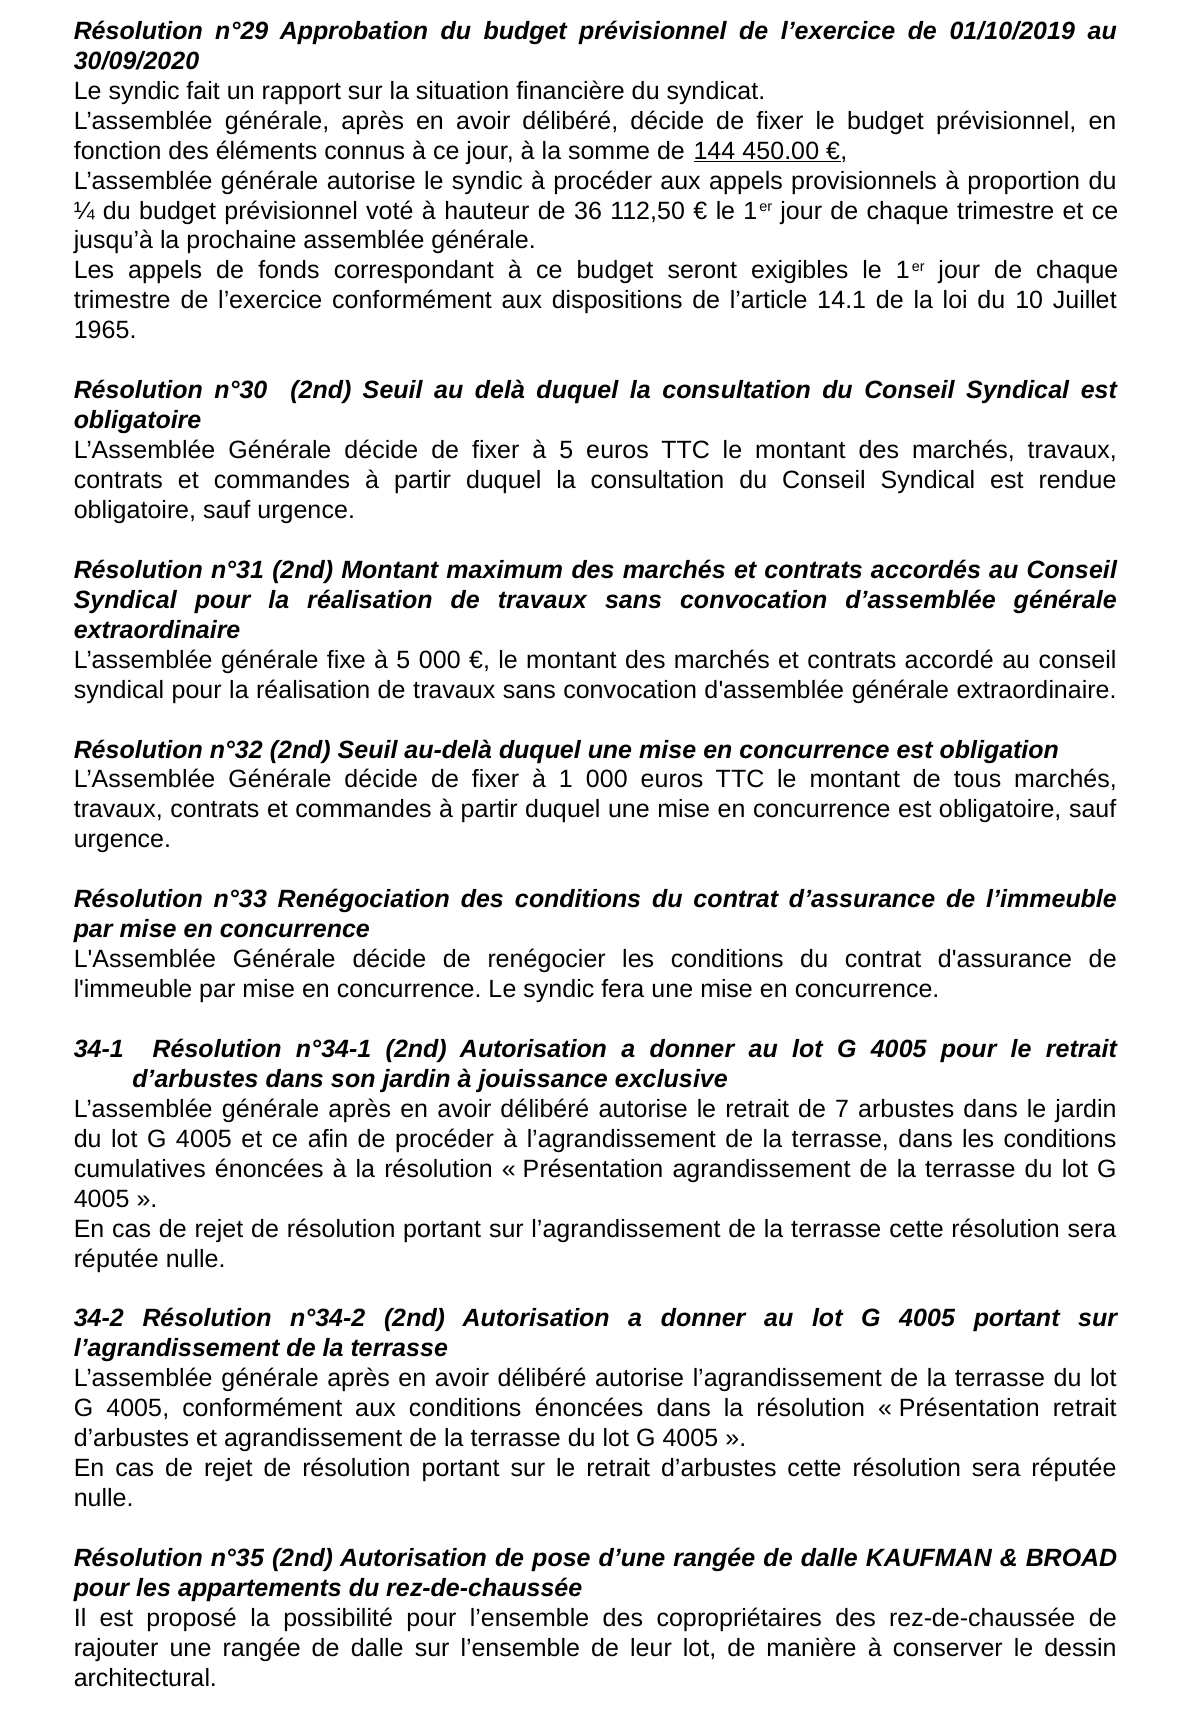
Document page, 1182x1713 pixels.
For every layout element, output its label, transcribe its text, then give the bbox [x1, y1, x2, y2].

text_box Résolution n°29 Approbation du budget prévisionnel de l’exercice de 01/10/2019 au 30/09/2020 Le syndic fait un rapport sur la situation financière du syndicat. L’assemblée générale, après en avoir délibéré, décide de fixer le budget prévisionnel, en fonction des éléments connus à ce jour, à la somme de 144 450.00 €, L’assemblée générale autorise le syndic à procéder aux appels provisionnels à proportion du ¼ du budget prévisionnel voté à hauteur de 36 112,50 € le 1er jour de chaque trimestre et ce jusqu’à la prochaine assemblée générale. Les appels de fonds correspondant à ce budget seront exigibles le 1er jour de chaque trimestre de l’exercice conformément aux dispositions de l’article 14.1 de la loi du 10 Juillet 1965. Résolution n°30 (2nd) Seuil au delà duquel la consultation du Conseil Syndical est obligatoire L’Assemblée Générale décide de fixer à 5 euros TTC le montant des marchés, travaux, contrats et commandes à partir duquel la consultation du Conseil Syndical est rendue obligatoire, sauf urgence. Résolution n°31 (2nd) Montant maximum des marchés et contrats accordés au Conseil Syndical pour la réalisation de travaux sans convocation d’assemblée générale extraordinaire L’assemblée générale fixe à 5 000 €, le montant des marchés et contrats accordé au conseil syndical pour la réalisation de travaux sans convocation d'assemblée générale extraordinaire. Résolution n°32 (2nd) Seuil au-delà duquel une mise en concurrence est obligation L’Assemblée Générale décide de fixer à 1 000 euros TTC le montant de tous marchés, travaux, contrats et commandes à partir duquel une mise en concurrence est obligatoire, sauf urgence. Résolution n°33 Renégociation des conditions du contrat d’assurance de l’immeuble par mise en concurrence L'Assemblée Générale décide de renégocier les conditions du contrat d'assurance de l'immeuble par mise en concurrence. Le syndic fera une mise en concurrence. 34-1 Résolution n°34-1 (2nd) Autorisation a donner au lot G 4005 pour le retrait d’arbustes dans son jardin à jouissance exclusive L’assemblée générale après en avoir délibéré autorise le retrait de 7 arbustes dans le jardin du lot G 4005 et ce afin de procéder à l’agrandissement de la terrasse, dans les conditions cumulatives énoncées à la résolution « Présentation agrandissement de la terrasse du lot G 4005 ». En cas de rejet de résolution portant sur l’agrandissement de la terrasse cette résolution sera réputée nulle. 34-2 Résolution n°34-2 (2nd) Autorisation a donner au lot G 4005 portant sur l’agrandissement de la terrasse L’assemblée générale après en avoir délibéré autorise l’agrandissement de la terrasse du lot G 4005, conformément aux conditions énoncées dans la résolution « Présentation retrait d’arbustes et agrandissement de la terrasse du lot G 4005 ». En cas de rejet de résolution portant sur le retrait d’arbustes cette résolution sera réputée nulle. Résolution n°35 (2nd) Autorisation de pose d’une rangée de dalle KAUFMAN & BROAD pour les appartements du rez-de-chaussée Il est proposé la possibilité pour l’ensemble des copropriétaires des rez-de-chaussée de rajouter une rangée de dalle sur l’ensemble de leur lot, de manière à conserver le dessin architectural. [58, 7, 1134, 1699]
